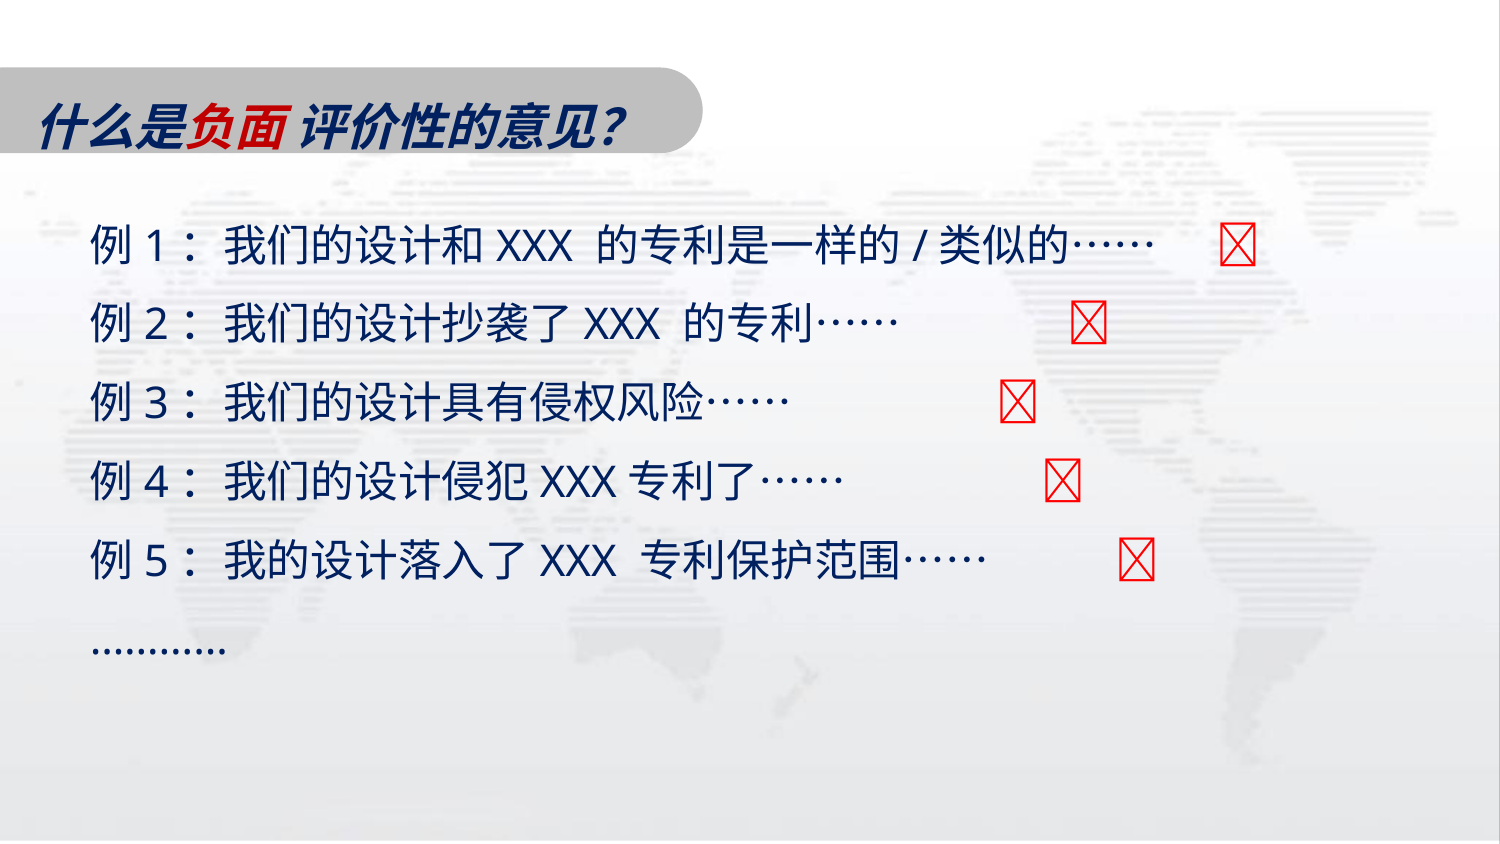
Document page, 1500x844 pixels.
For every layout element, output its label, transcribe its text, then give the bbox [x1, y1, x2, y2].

text_box 例1：我们的设计和XXX 的专利是一样的/类似的……  例2：我们的设计抄袭了XXX 的专利……  例3：我们的设计具有侵权风险……  例4：我们的设计侵犯XXX专利了……  例5：我的设计落入了XXX 专利保护范围……  ………… [78, 185, 1426, 827]
picture [0, 0, 1500, 844]
text_box 什么是负面 评价性的意见？ [0, 65, 705, 156]
